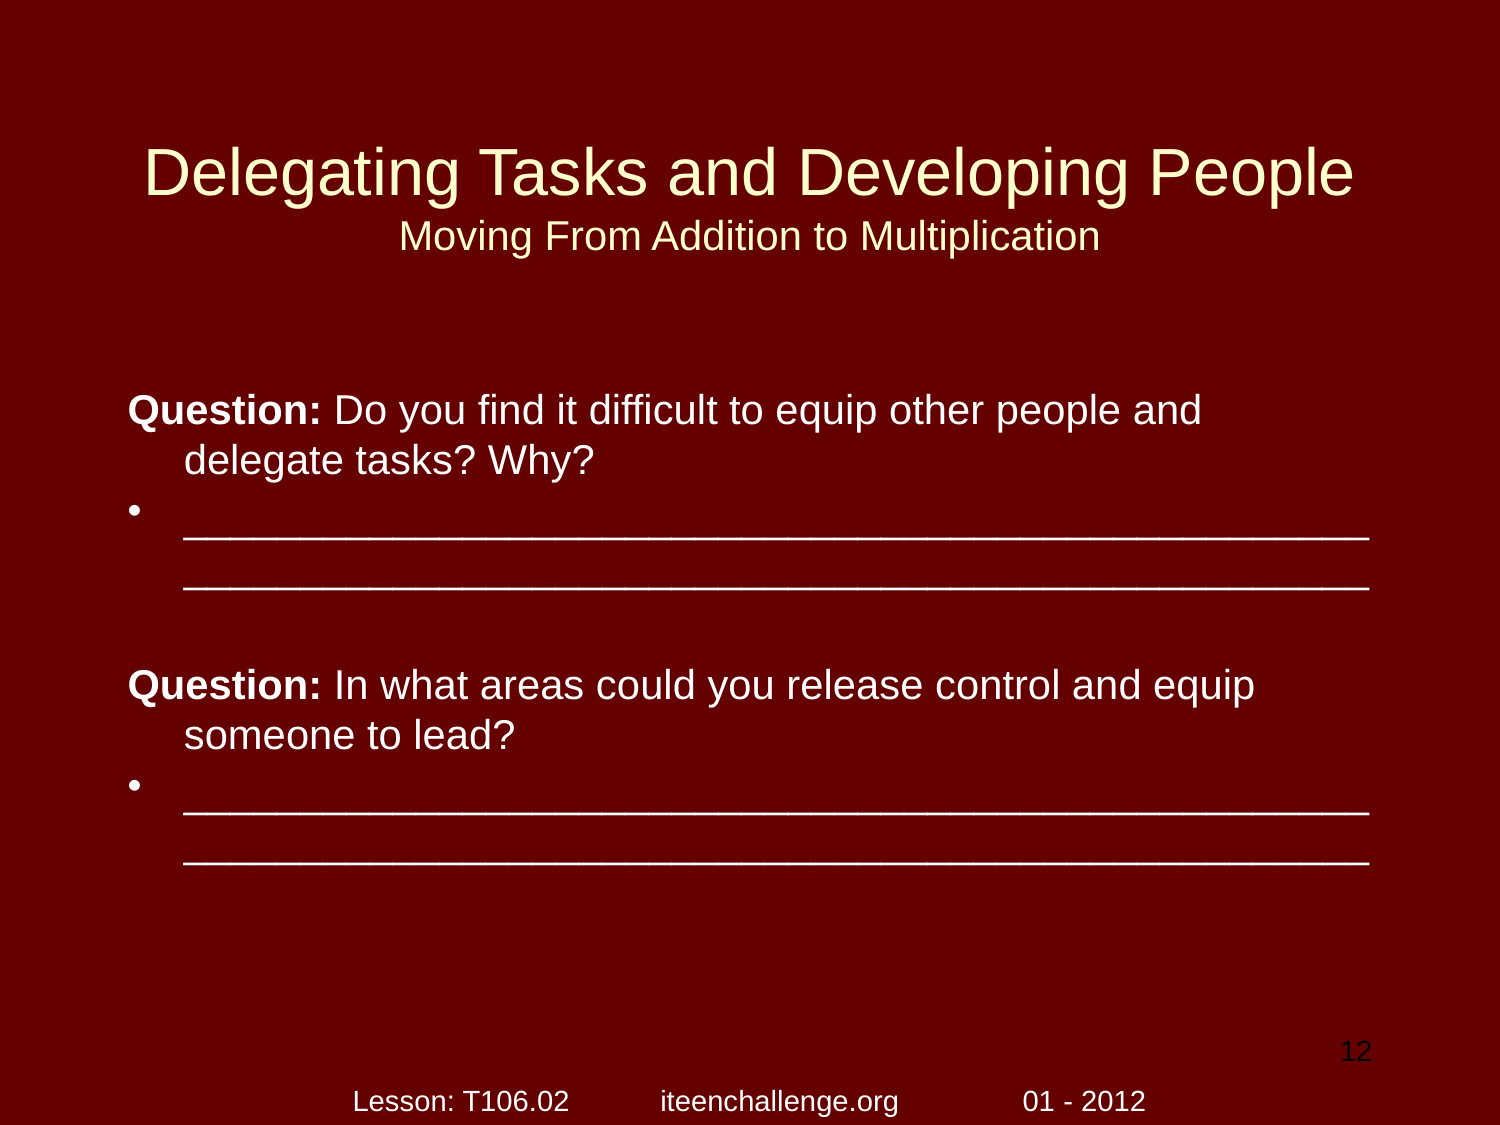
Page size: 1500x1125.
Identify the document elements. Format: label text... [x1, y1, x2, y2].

list Question: Do you find it difficult to equip other people and delegate tasks? Why? ______________________________________________________________________________________________________ Question: In what areas could you release control and equip someone to lead? ______________________________________________________________________________________________________ [112, 375, 1388, 1000]
slide_number 12 [1074, 1024, 1388, 1101]
title Delegating Tasks and Developing People Moving From Addition to Multiplication [112, 99, 1388, 288]
footer Lesson: T106.02 iteenchallenge.org 01 - 2012 [324, 1074, 1176, 1125]
